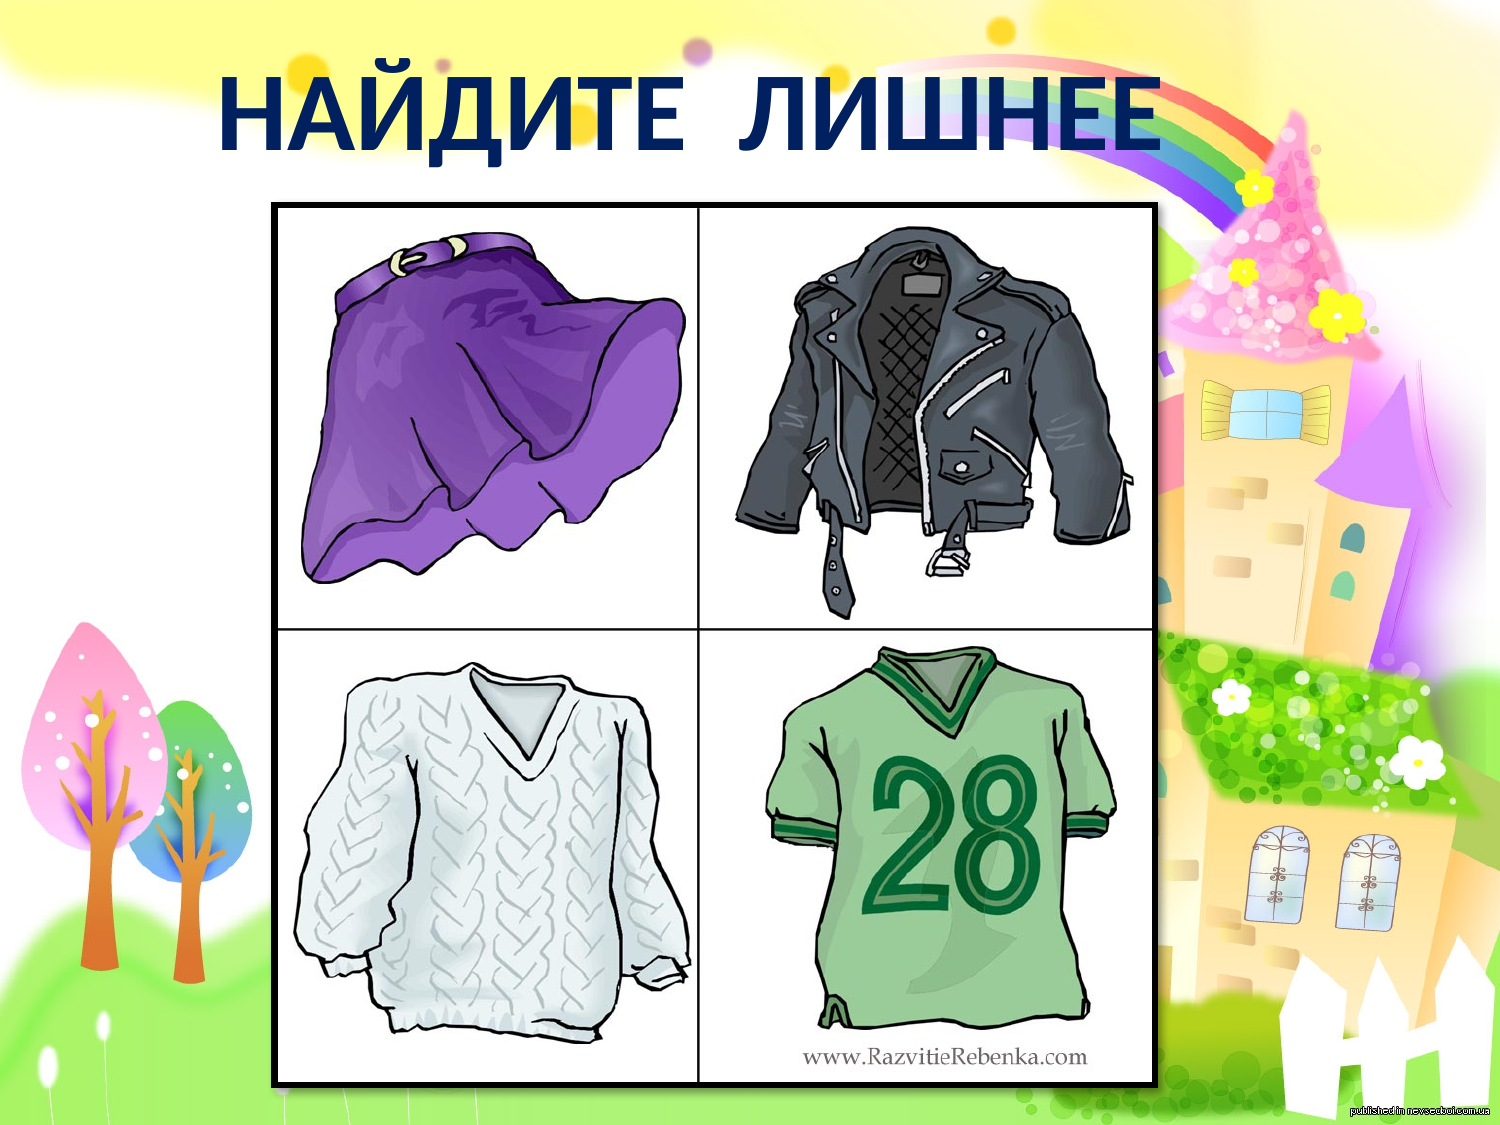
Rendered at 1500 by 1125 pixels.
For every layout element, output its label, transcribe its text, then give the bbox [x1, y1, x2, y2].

picture [0, 0, 1500, 1125]
text_box НАЙДИТЕ Лишнее [201, 30, 1181, 181]
